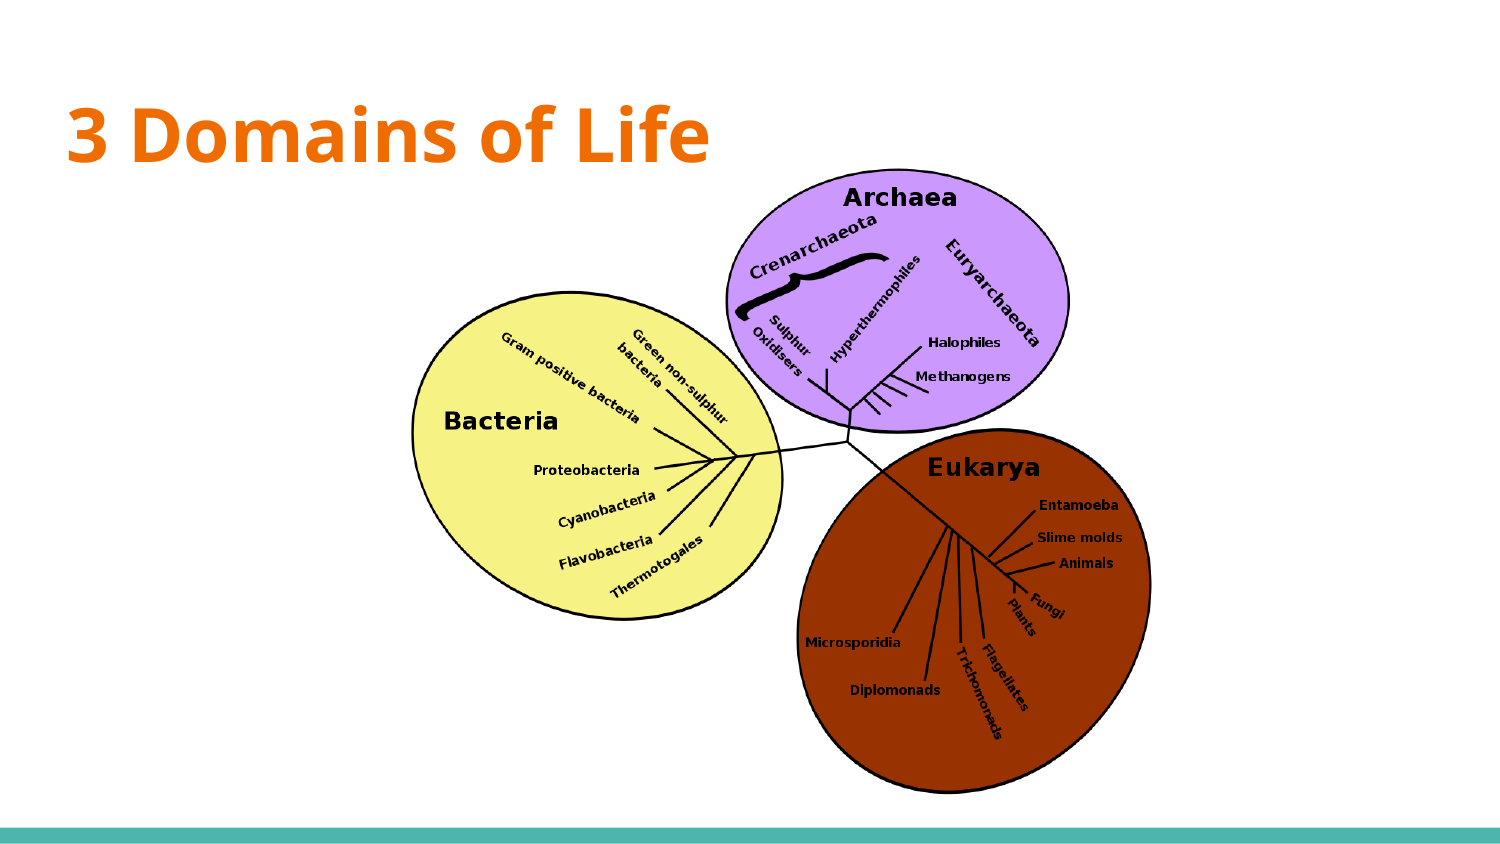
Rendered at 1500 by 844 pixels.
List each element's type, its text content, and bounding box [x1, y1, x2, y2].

title 3 Domains of Life [51, 72, 1449, 189]
picture [402, 167, 1158, 795]
